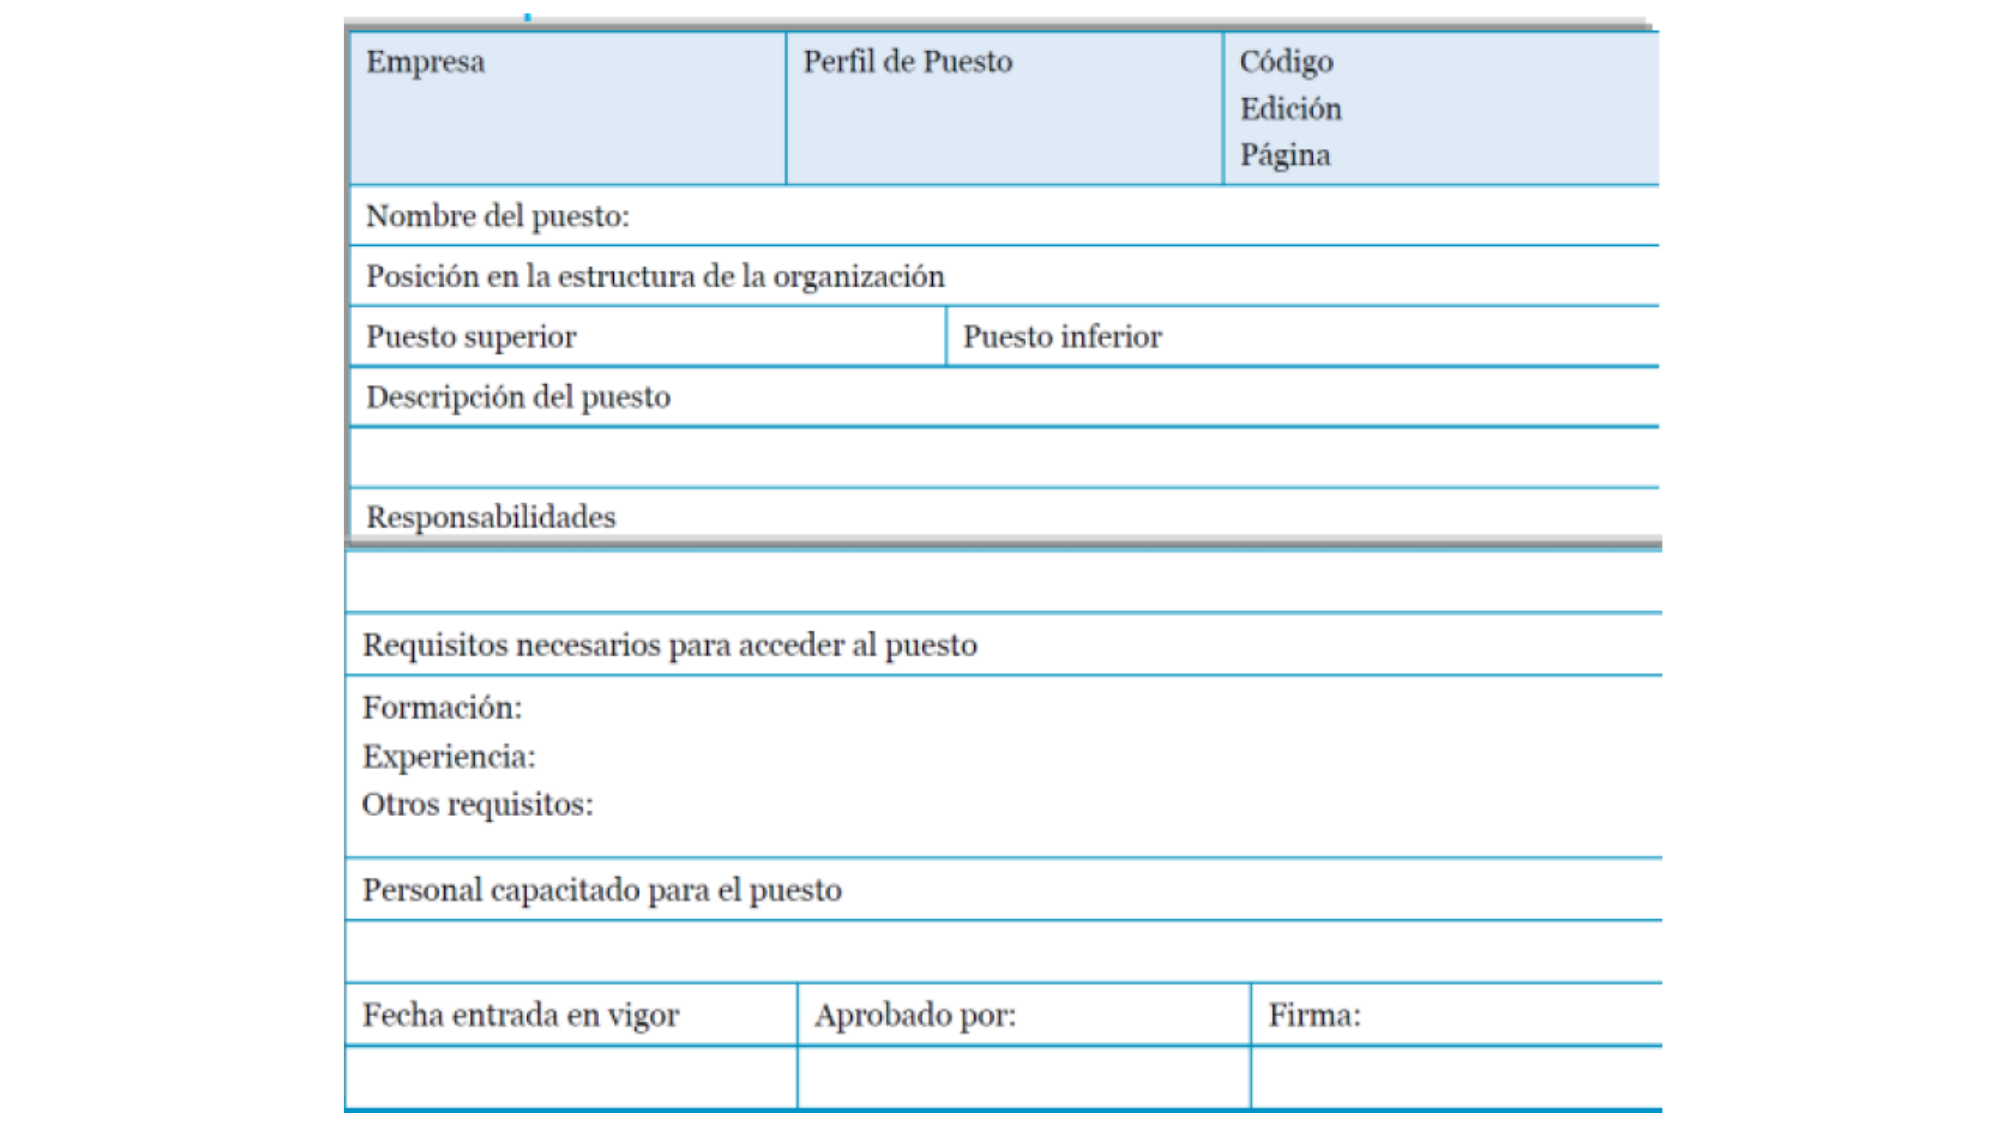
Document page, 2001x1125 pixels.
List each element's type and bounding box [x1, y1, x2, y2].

picture [343, 12, 1663, 1108]
